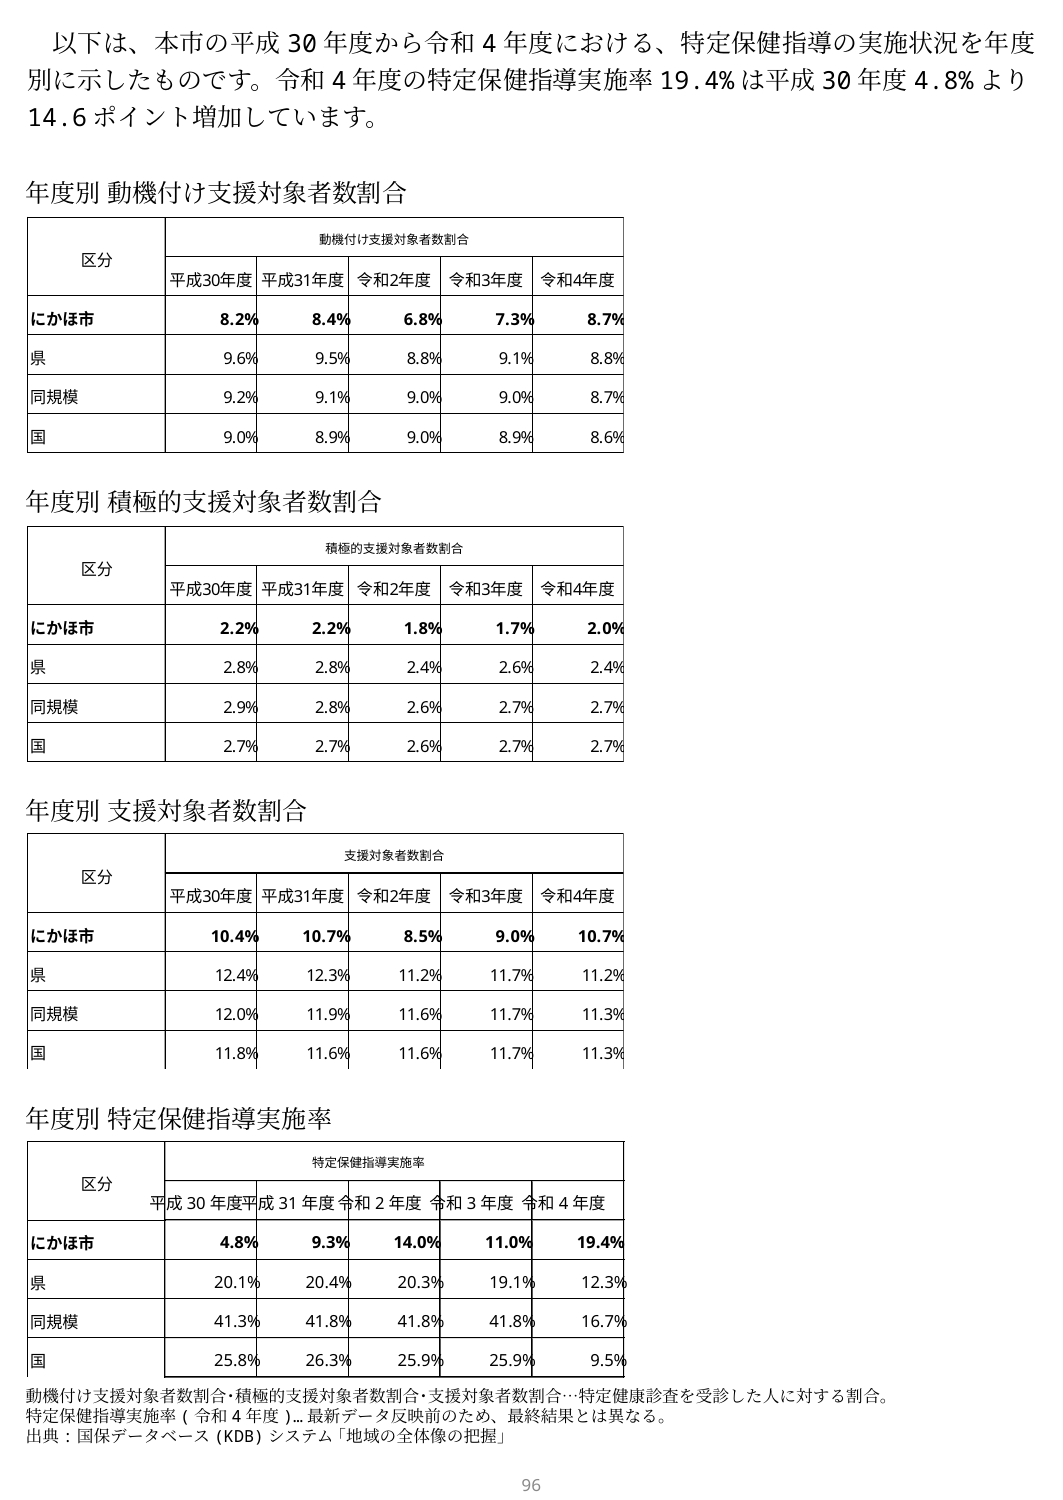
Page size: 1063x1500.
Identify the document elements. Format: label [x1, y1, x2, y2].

slide_number [407, 1454, 656, 1500]
text_box [25, 1096, 975, 1454]
text_box [25, 788, 975, 833]
picture [26, 1140, 164, 1378]
text_box [27, 12, 1051, 139]
text_box [25, 478, 975, 524]
picture [26, 833, 625, 1070]
picture [26, 525, 625, 763]
picture [26, 216, 625, 454]
text_box [25, 170, 975, 215]
